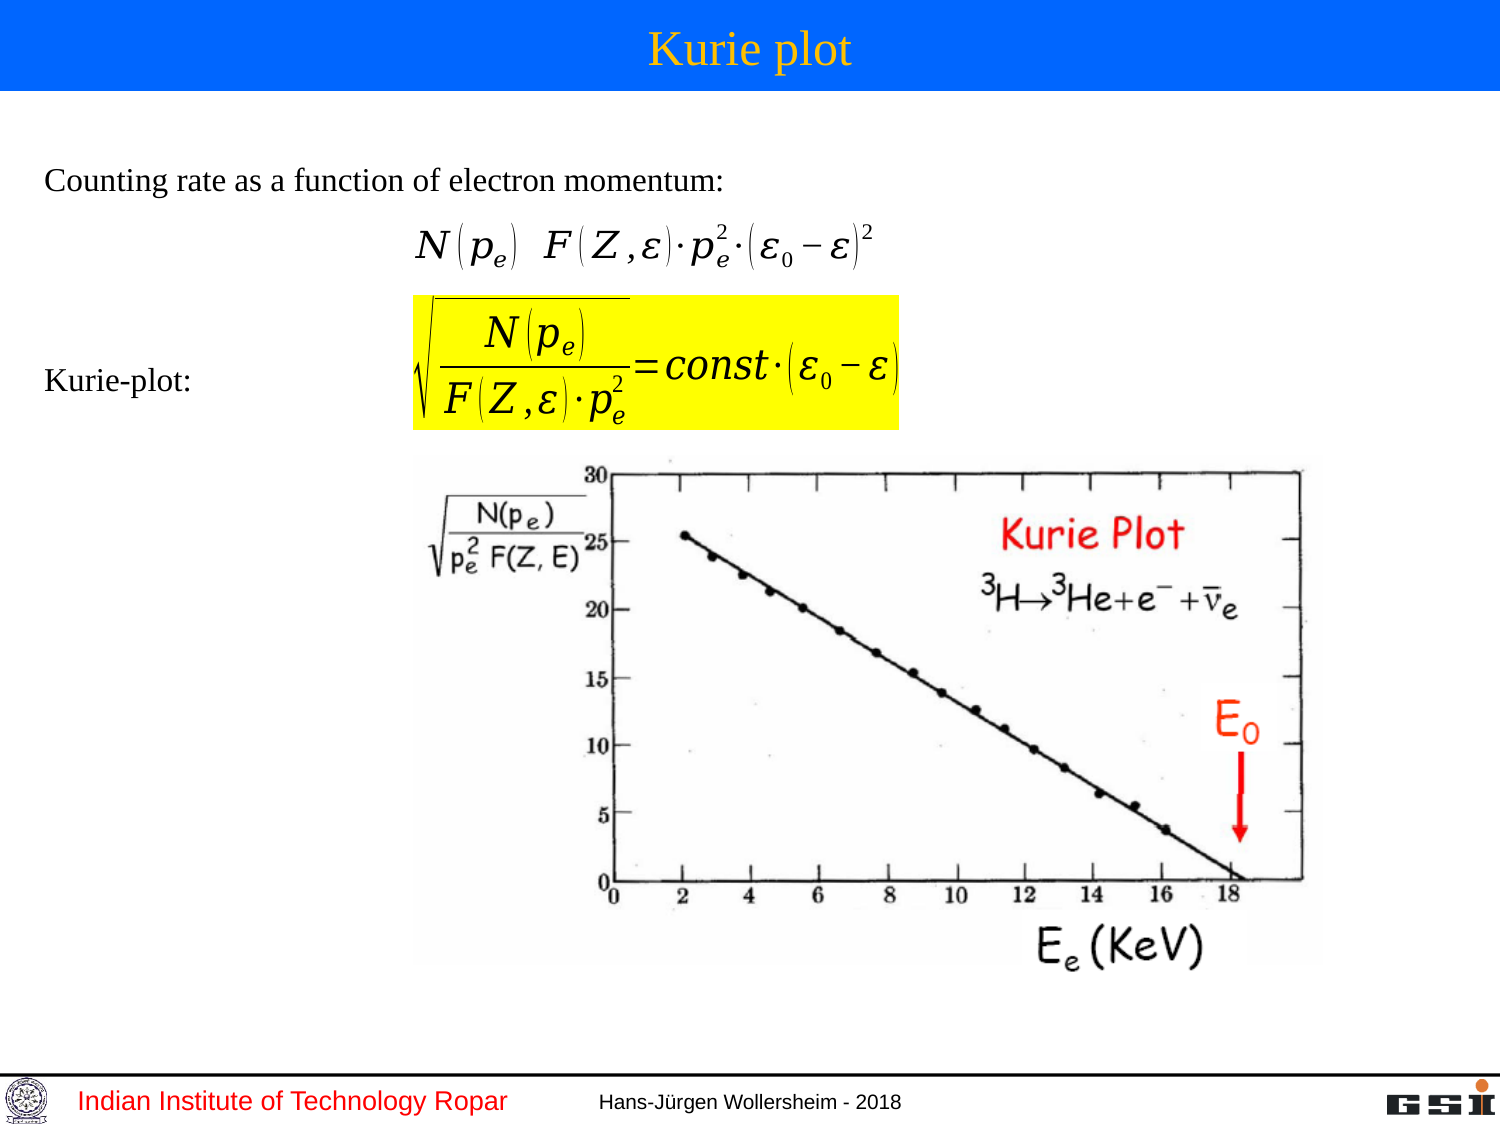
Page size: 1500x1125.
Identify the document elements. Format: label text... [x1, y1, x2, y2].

picture [407, 422, 1330, 977]
title Kurie plot [0, 0, 1500, 91]
text_box Counting rate as a function of electron momentum: Kurie-plot: [29, 151, 1471, 406]
picture [1387, 1079, 1495, 1115]
picture [5, 1077, 47, 1124]
